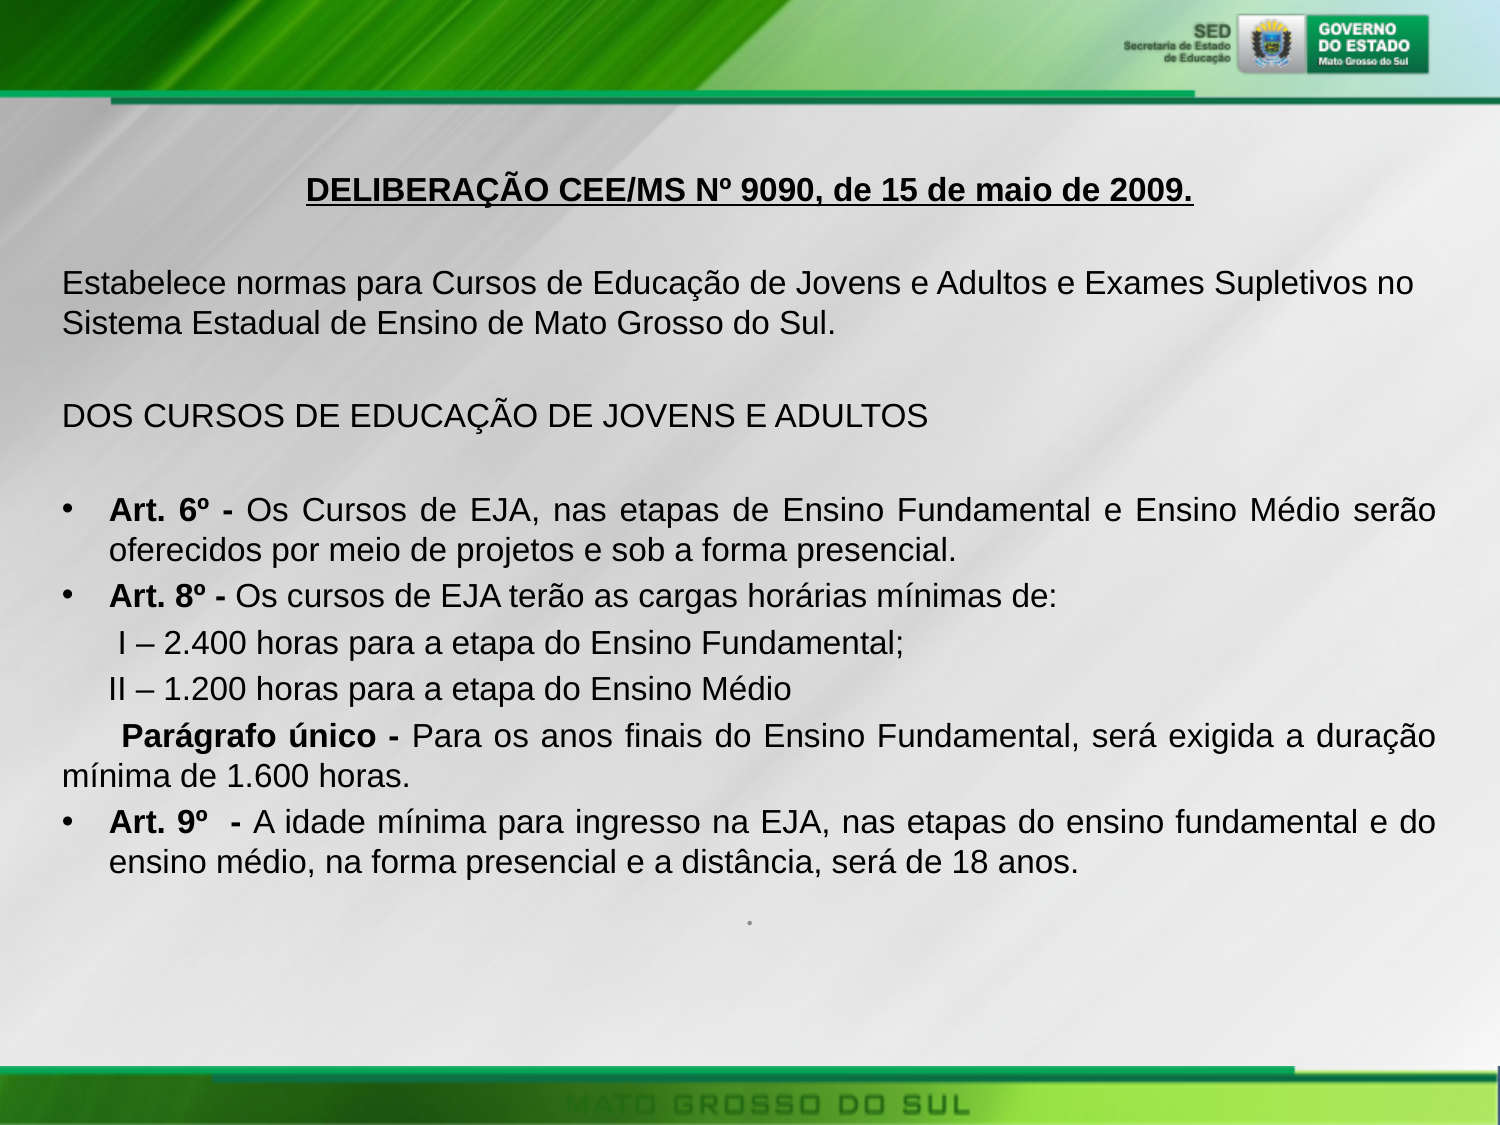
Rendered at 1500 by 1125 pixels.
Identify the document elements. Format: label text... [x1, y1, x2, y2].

subtitle DELIBERAÇÃO CEE/MS Nº 9090, de 15 de maio de 2009. Estabelece normas para Cursos de Educação de Jovens e Adultos e Exames Supletivos no Sistema Estadual de Ensino de Mato Grosso do Sul. DOS CURSOS DE EDUCAÇÃO DE JOVENS E ADULTOS Art. 6º - Os Cursos de EJA, nas etapas de Ensino Fundamental e Ensino Médio serão oferecidos por meio de projetos e sob a forma presencial. Art. 8º - Os cursos de EJA terão as cargas horárias mínimas de: I – 2.400 horas para a etapa do Ensino Fundamental; II – 1.200 horas para a etapa do Ensino Médio Parágrafo único - Para os anos finais do Ensino Fundamental, será exigida a duração mínima de 1.600 horas. Art. 9º - A idade mínima para ingresso na EJA, nas etapas do ensino fundamental e do ensino médio, na forma presencial e a distância, será de 18 anos. . [46, 160, 1454, 449]
picture [0, 0, 1500, 1125]
